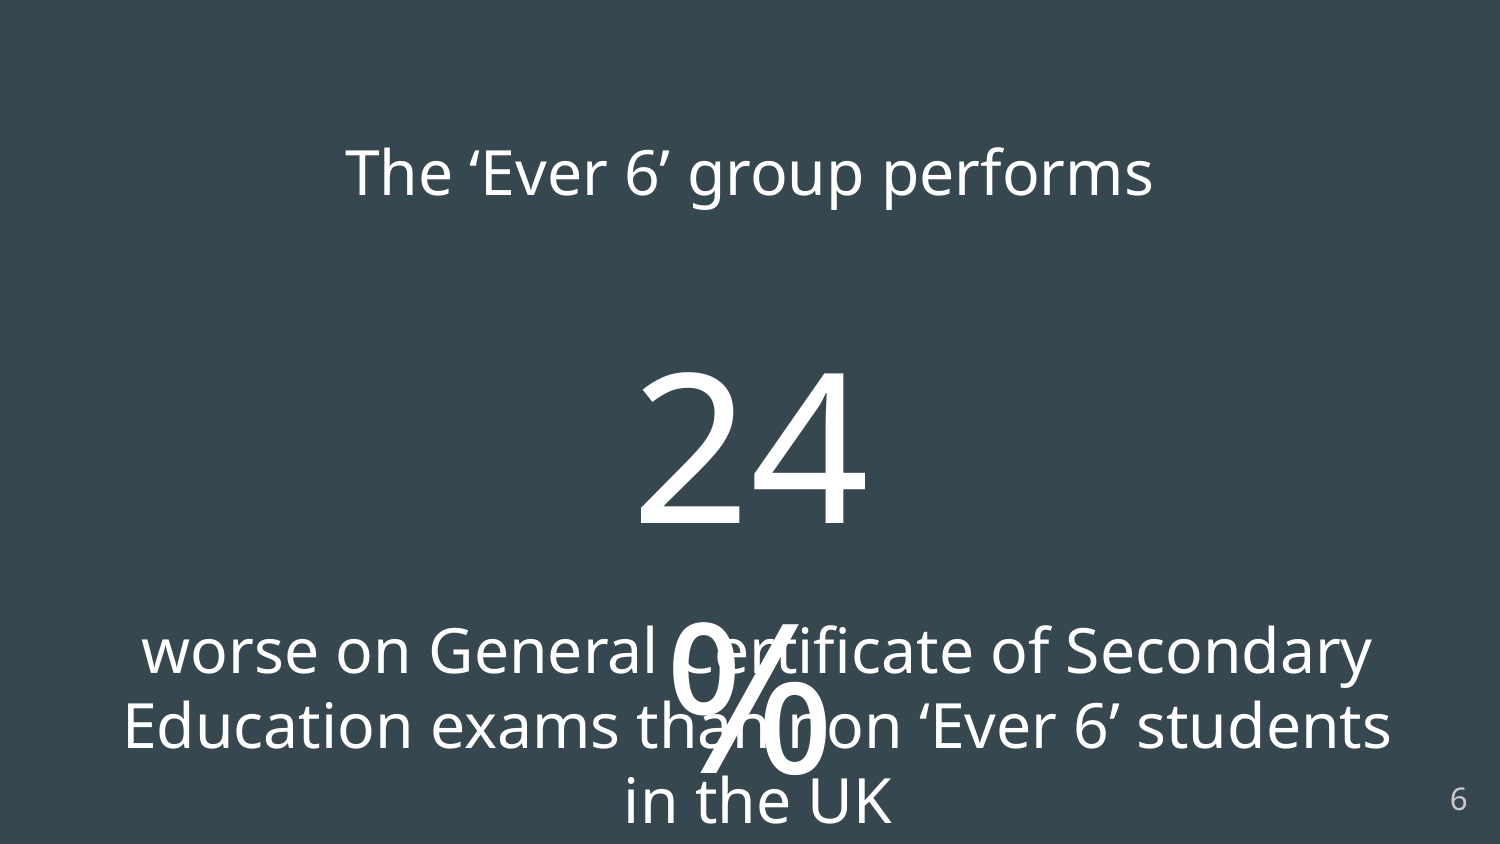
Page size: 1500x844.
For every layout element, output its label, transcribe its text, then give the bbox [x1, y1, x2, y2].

slide_number ‹#› [1392, 767, 1483, 833]
text_box The ‘Ever 6’ group performs [127, 117, 1373, 263]
text_box worse on General Certificate of Secondary Education exams than non ‘Ever 6’ students in the UK [72, 595, 1444, 678]
text_box 24% [548, 299, 952, 544]
